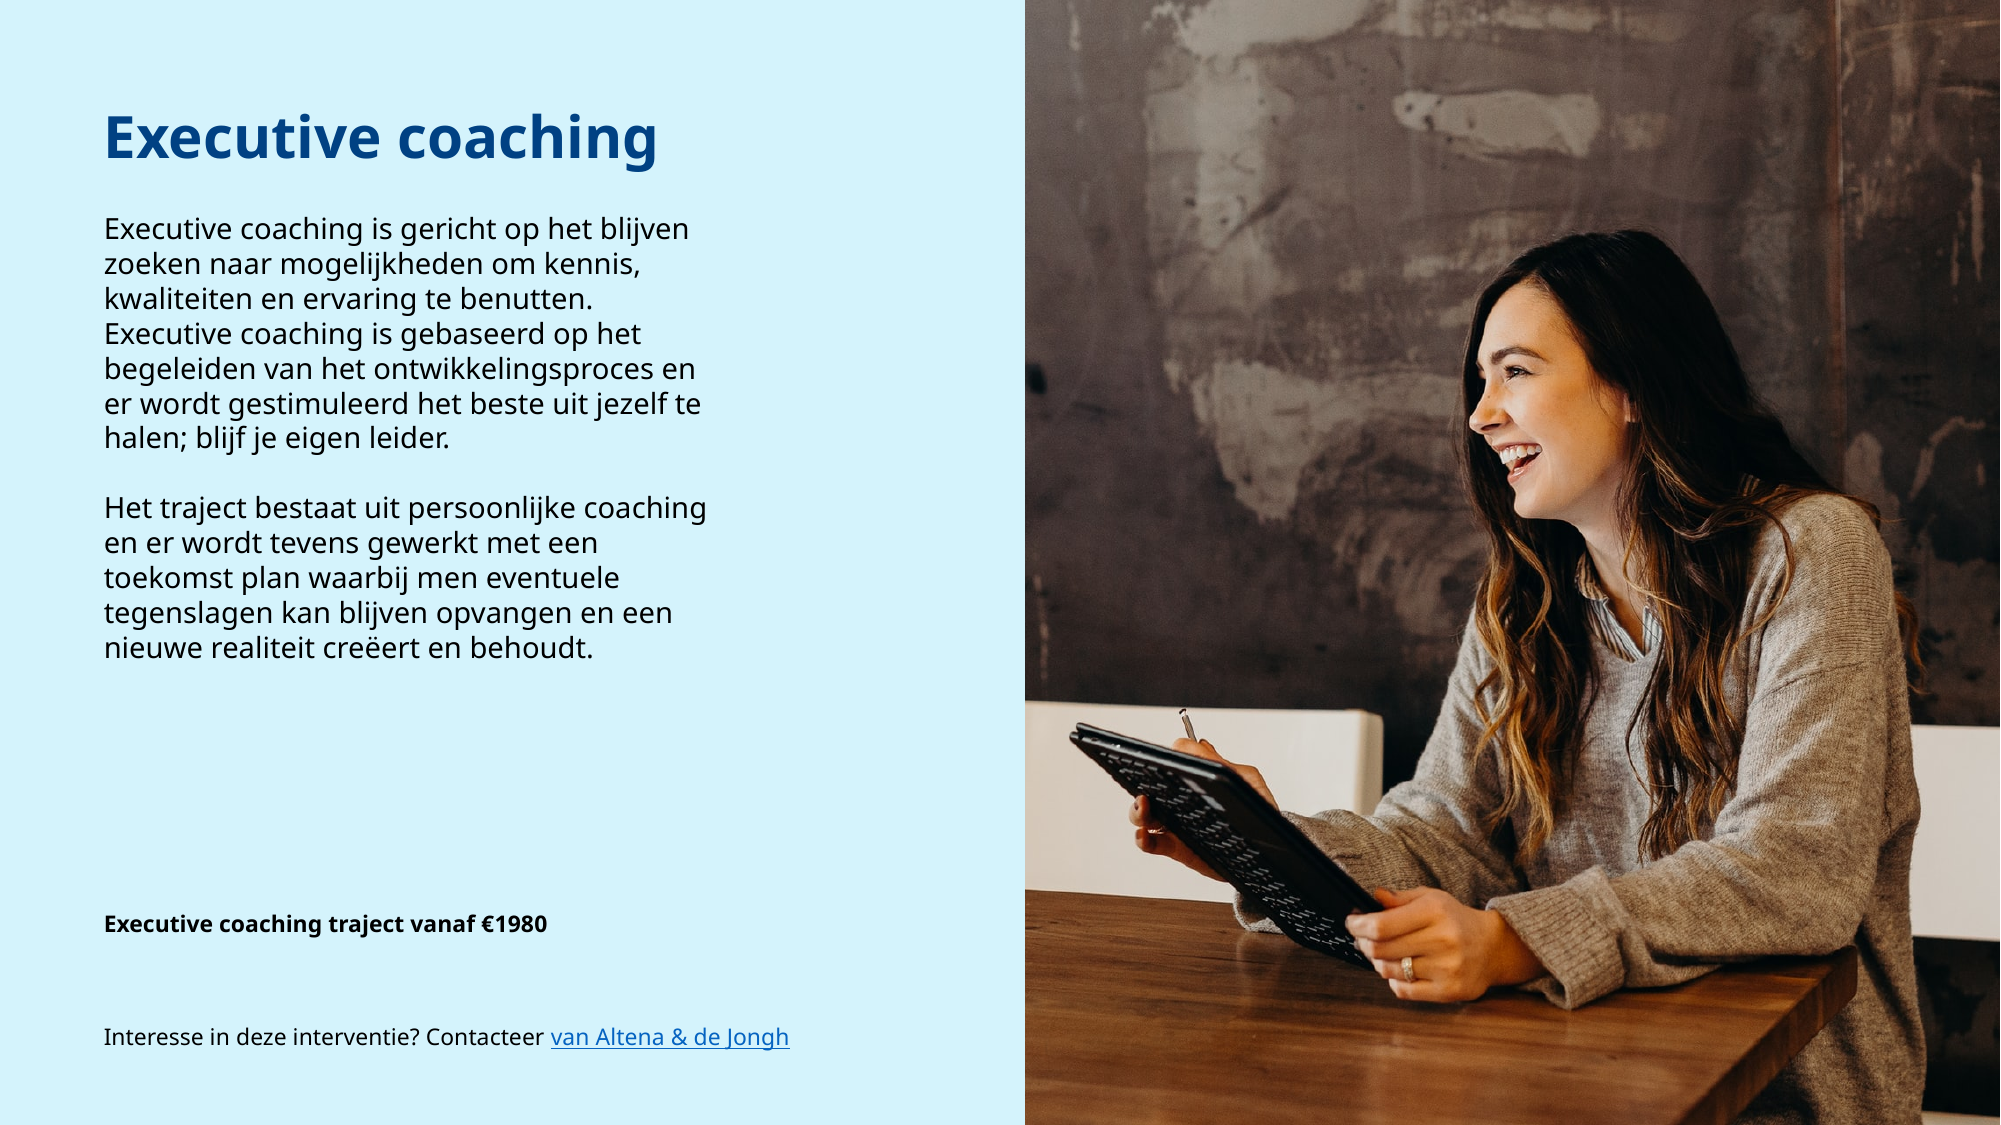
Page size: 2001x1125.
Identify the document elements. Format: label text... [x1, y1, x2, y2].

picture [1024, 0, 2000, 1125]
text_box Interesse in deze interventie? Contacteer van Altena & de Jongh [88, 1015, 806, 1062]
text_box [0, 0, 1024, 1125]
text_box Executive coaching is gericht op het blijven zoeken naar mogelijkheden om kennis, kwaliteiten en ervaring te benutten. Executive coaching is gebaseerd op het begeleiden van het ontwikkelingsproces en er wordt gestimuleerd het beste uit jezelf te halen; blijf je eigen leider. Het traject bestaat uit persoonlijke coaching en er wordt tevens gewerkt met een toekomst plan waarbij men eventuele tegenslagen kan blijven opvangen en een nieuwe realiteit creëert en behoudt. Executive coaching traject vanaf €1980 [88, 202, 728, 980]
text_box Executive coaching [88, 93, 705, 178]
